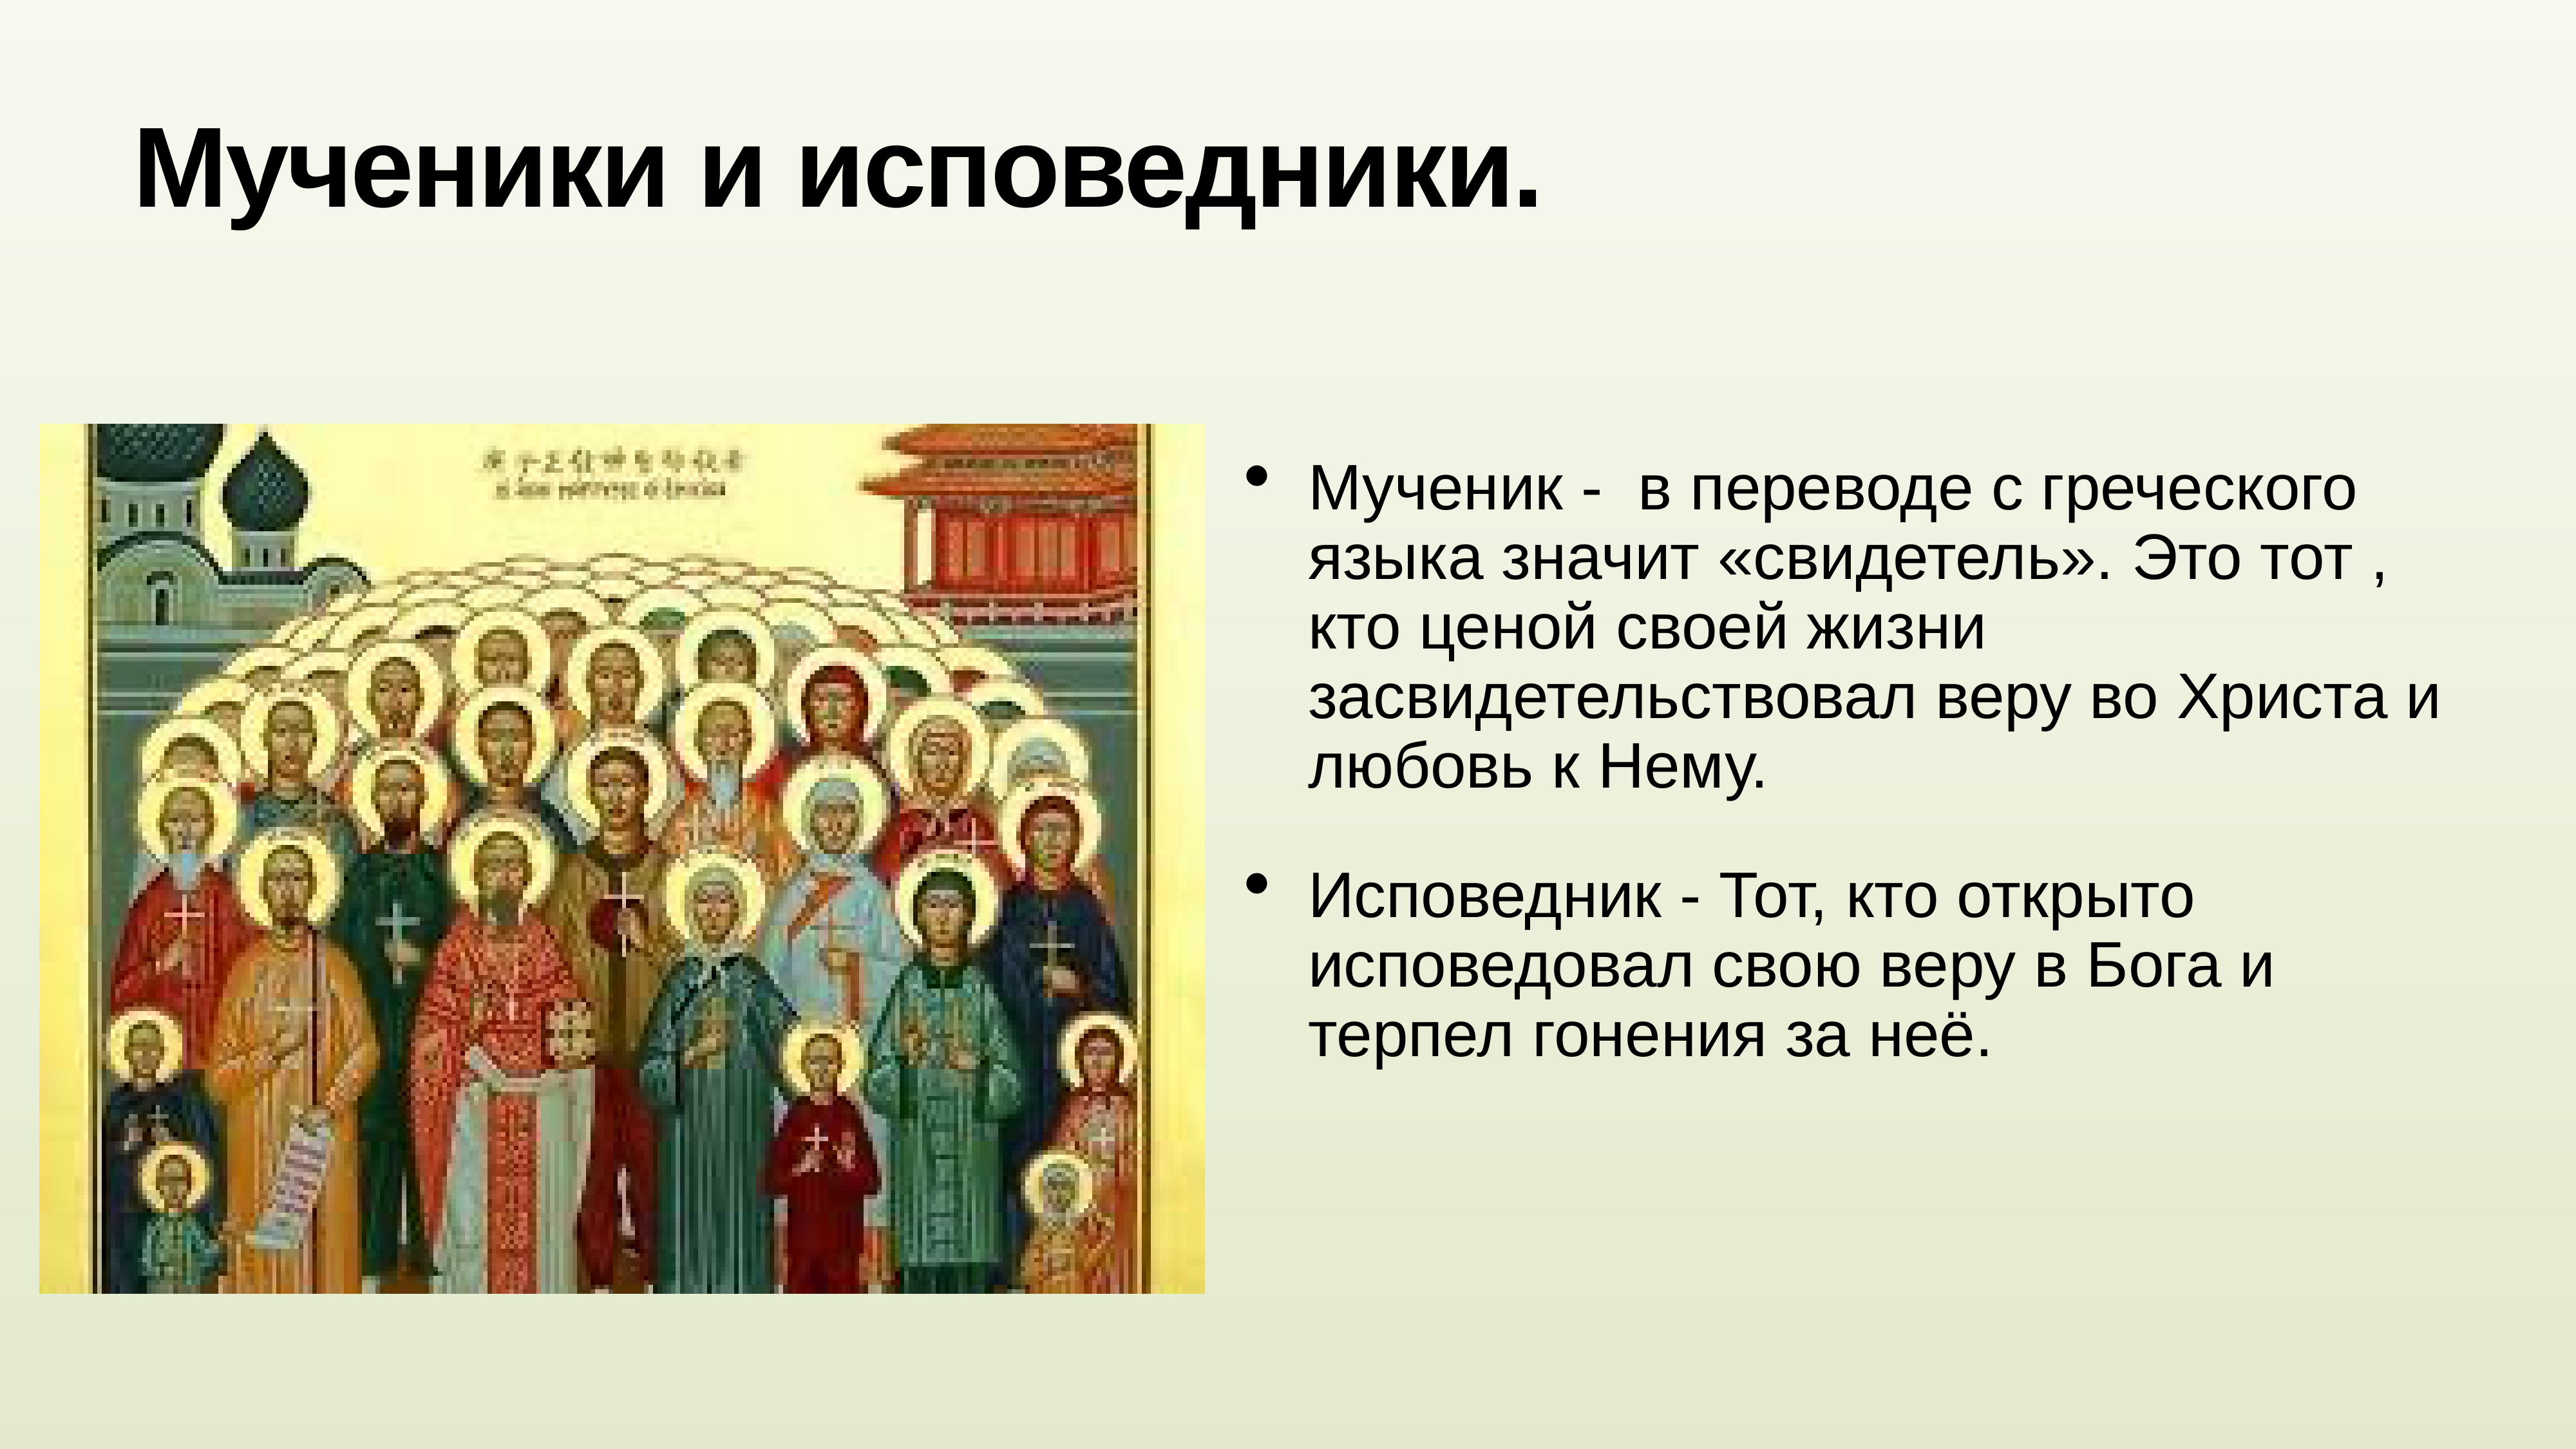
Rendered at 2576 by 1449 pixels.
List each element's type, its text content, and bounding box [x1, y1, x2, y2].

picture [39, 423, 1206, 1294]
list Мученик - в переводе с греческого языка значит «свидетель». Это тот , кто ценой своей жизни засвидетельствовал веру во Христа и любовь к Нему. Исповедник - Тот, кто открыто исповедовал свою веру в Бога и терпел гонения за неё. [1238, 448, 2449, 1338]
title Мученики и исповедники. [127, 113, 2449, 266]
